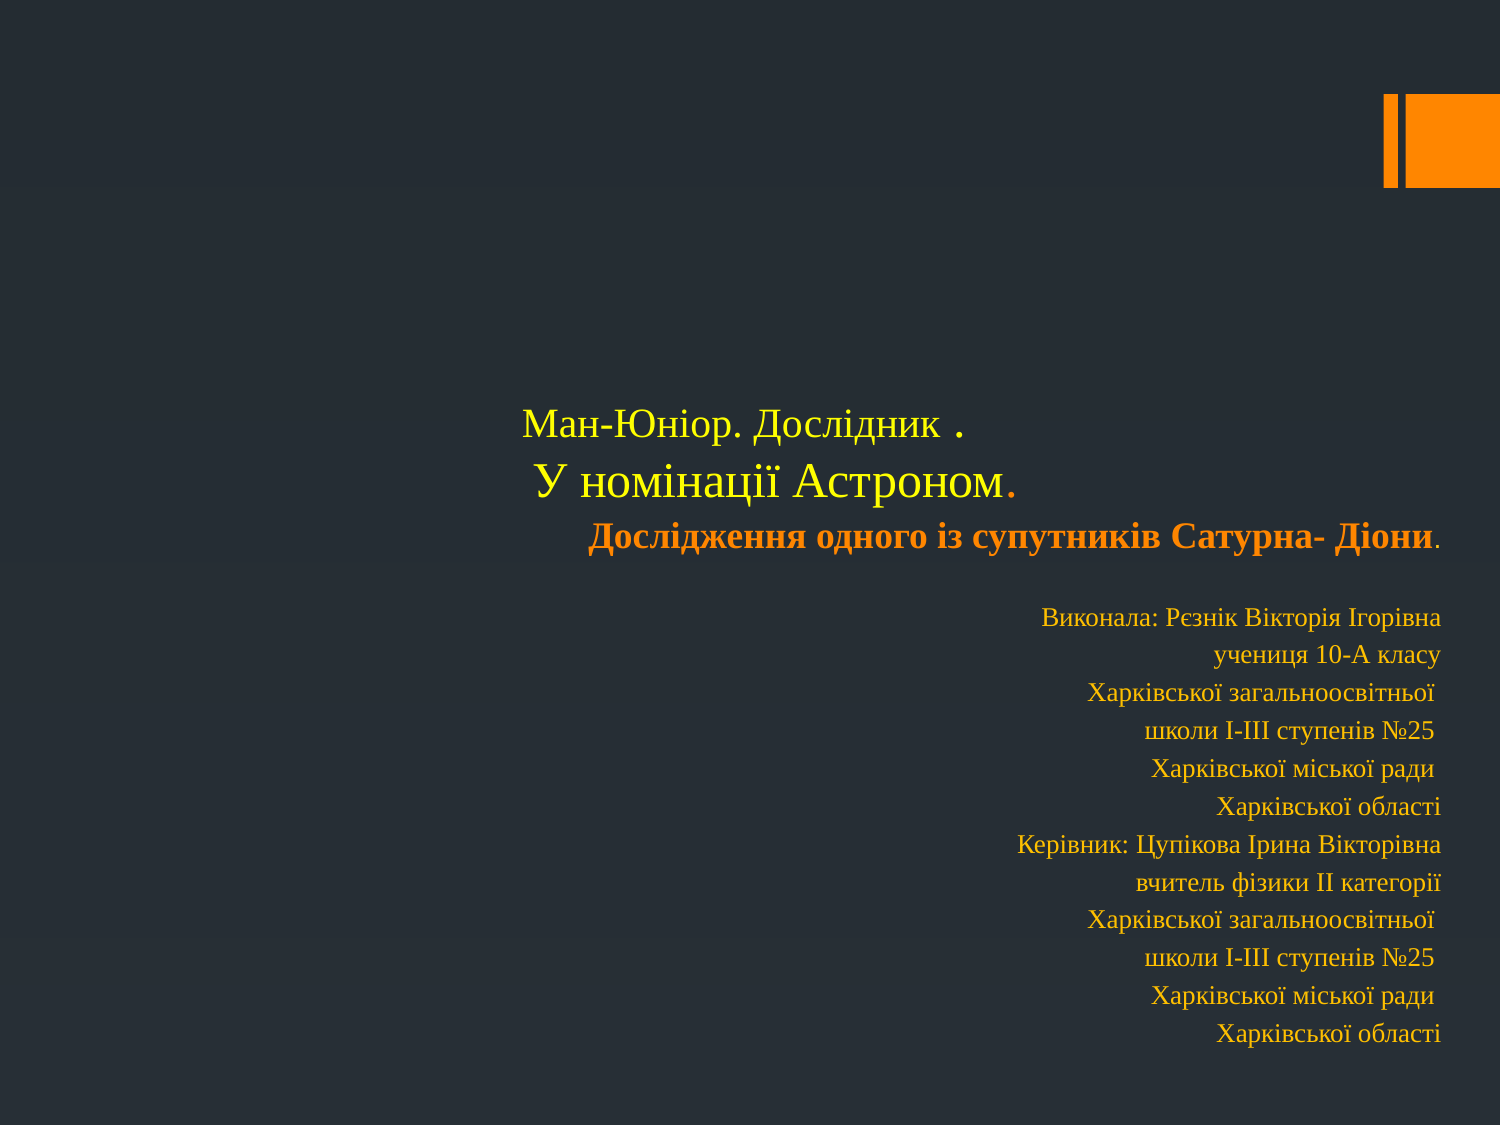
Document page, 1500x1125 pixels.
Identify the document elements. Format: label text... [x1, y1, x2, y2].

title Ман-Юніор. Дослідник . У номінації Астроном. [150, 338, 1350, 503]
subtitle Дослідження одного із супутників Сатурна- Діони. Виконала: Рєзнік Вікторія Ігорівна учениця 10-А класу Харківської загальноосвітньої школи І-ІІІ ступенів №25 Харківської міської ради Харківської області Керівник: Цупікова Ірина Вікторівна вчитель фізики ІІ категорії Харківської загальноосвітньої школи І-ІІІ ступенів №25 Харківської міської ради Харківської області [123, 503, 1457, 1059]
